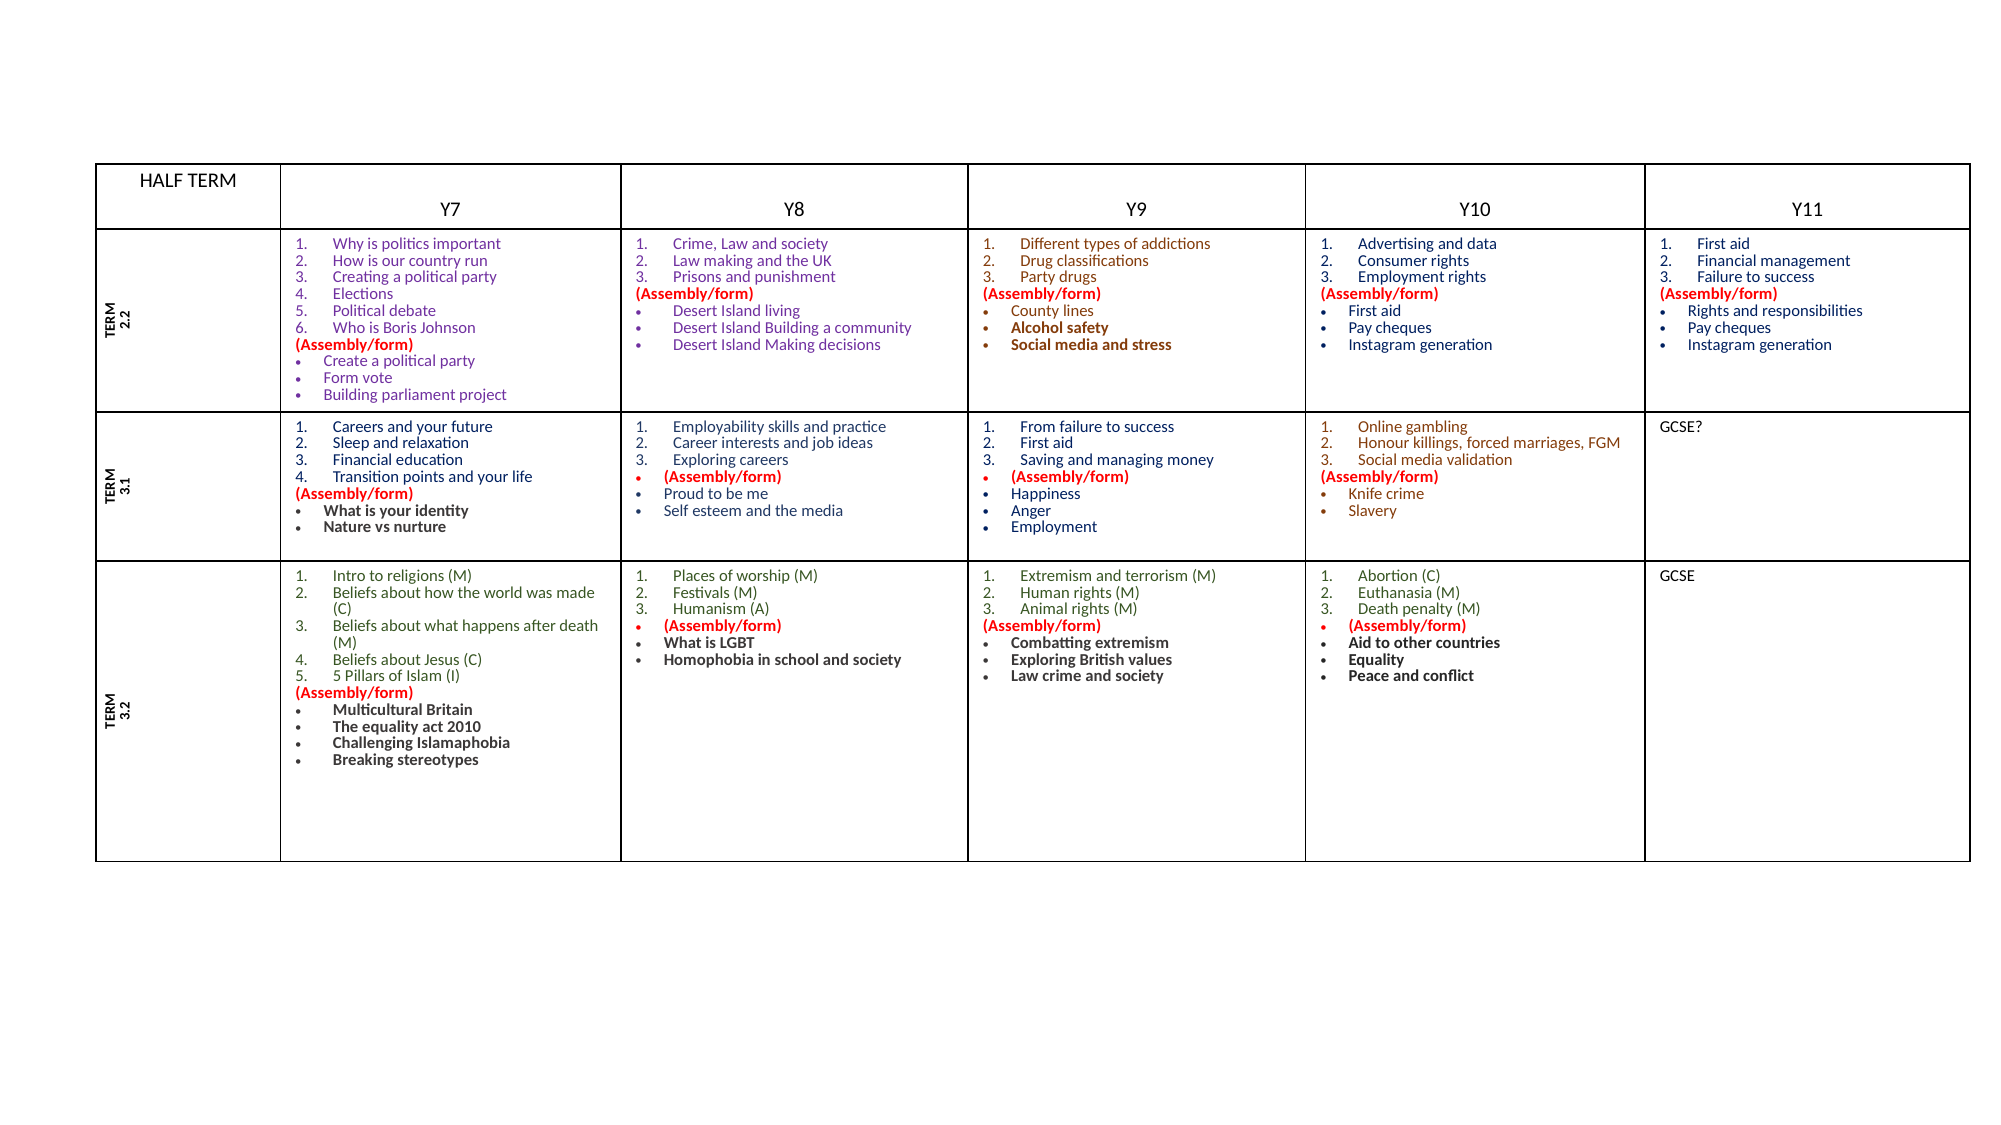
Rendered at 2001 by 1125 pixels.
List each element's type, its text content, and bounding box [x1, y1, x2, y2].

table_header First aid Financial management Failure to success (Assembly/form) Rights and responsibilities Pay cheques Instagram generation [1646, 230, 1969, 411]
table_header Y11 [1646, 165, 1969, 228]
table_header Advertising and data Consumer rights Employment rights (Assembly/form) First aid Pay cheques Instagram generation [1306, 230, 1644, 411]
table_header Y8 [622, 165, 967, 228]
table_cell Online gambling Honour killings, forced marriages, FGM Social media validation (Assembly/form) Knife crime Slavery [1306, 413, 1644, 560]
table_cell Employability skills and practice Career interests and job ideas Exploring careers (Assembly/form) Proud to be me Self esteem and the media [622, 413, 967, 560]
table_cell GCSE? [1646, 413, 1969, 560]
table_cell TERM 3.1 [97, 413, 280, 560]
table_header Crime, Law and society Law making and the UK Prisons and punishment (Assembly/form) Desert Island living Desert Island Building a community Desert Island Making decisions [622, 230, 967, 411]
table_header Why is politics important How is our country run Creating a political party Elections Political debate Who is Boris Johnson (Assembly/form) Create a political party Form vote Building parliament project [281, 230, 620, 411]
table_header Y9 [969, 165, 1305, 228]
table_header Y10 [1306, 165, 1644, 228]
table_cell Abortion (C) Euthanasia (M) Death penalty (M) (Assembly/form) Aid to other countries Equality Peace and conflict [1306, 562, 1644, 861]
table_header HALF TERM [97, 165, 280, 228]
table_cell Extremism and terrorism (M) Human rights (M) Animal rights (M) (Assembly/form) Combatting extremism Exploring British values Law crime and society [969, 562, 1305, 861]
table_cell From failure to success First aid Saving and managing money (Assembly/form) Happiness Anger Employment [969, 413, 1305, 560]
table_cell TERM 3.2 [97, 562, 280, 861]
table_header TERM 2.2 [97, 230, 280, 411]
table_header Y7 [281, 165, 620, 228]
table_header Different types of addictions Drug classifications Party drugs (Assembly/form) County lines Alcohol safety Social media and stress [969, 230, 1305, 411]
table_cell Careers and your future Sleep and relaxation Financial education Transition points and your life (Assembly/form) What is your identity Nature vs nurture [281, 413, 620, 560]
table_cell GCSE [1646, 562, 1969, 861]
table_cell Intro to religions (M) Beliefs about how the world was made (C) Beliefs about what happens after death (M) Beliefs about Jesus (C) 5 Pillars of Islam (I) (Assembly/form) Multicultural Britain The equality act 2010 Challenging Islamaphobia Breaking stereotypes [281, 562, 620, 861]
table_cell Places of worship (M) Festivals (M) Humanism (A) (Assembly/form) What is LGBT Homophobia in school and society [622, 562, 967, 861]
